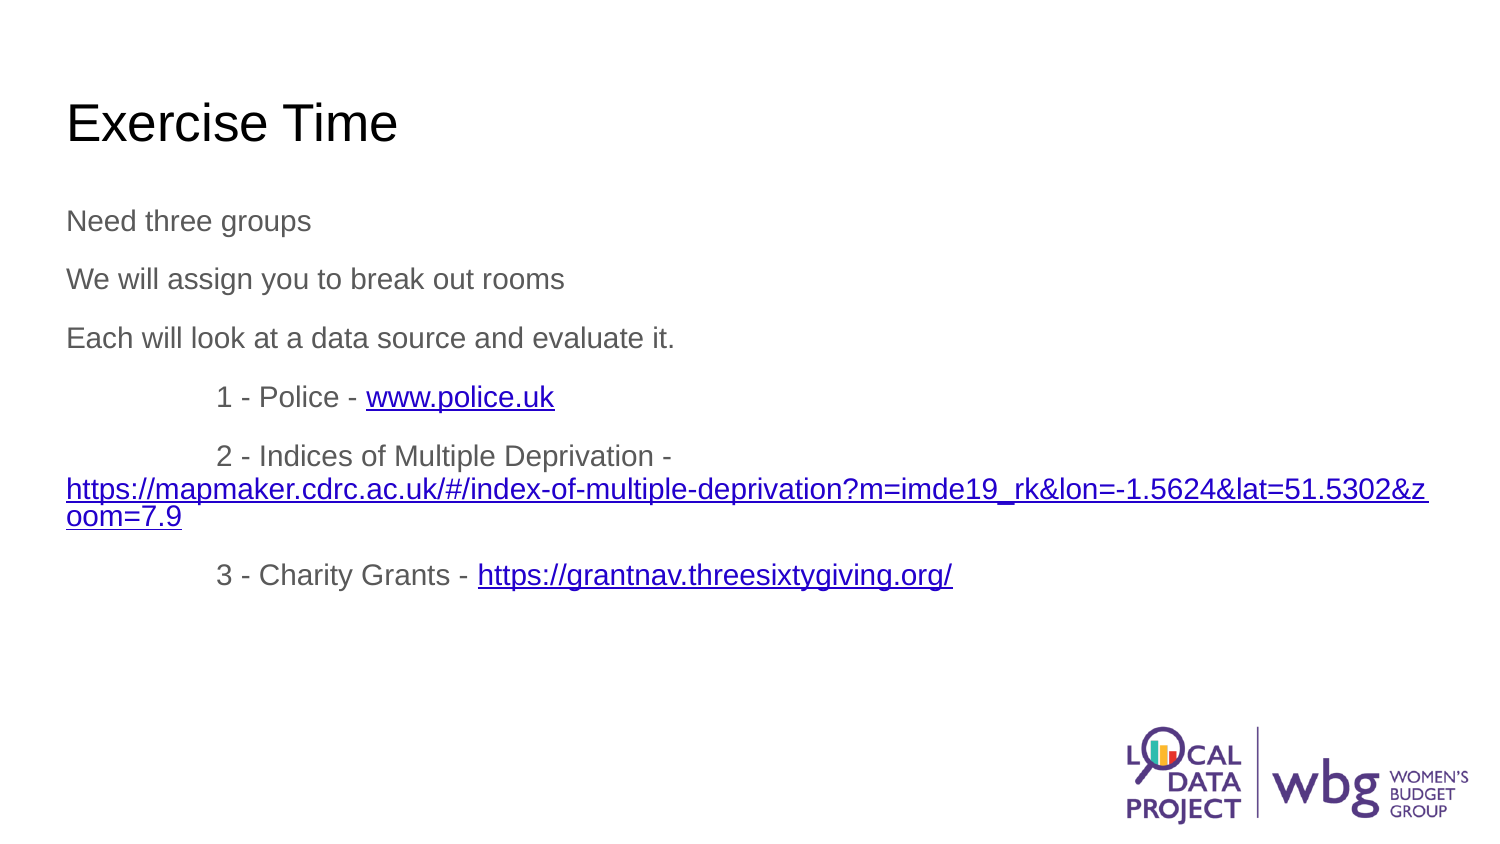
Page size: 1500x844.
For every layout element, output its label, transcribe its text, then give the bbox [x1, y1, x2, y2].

list Need three groups We will assign you to break out rooms Each will look at a data source and evaluate it. 1 - Police - www.police.uk 2 - Indices of Multiple Deprivation - https://mapmaker.cdrc.ac.uk/#/index-of-multiple-deprivation?m=imde19_rk&lon=-1.5624&lat=51.5302&zoom=7.9 3 - Charity Grants - https://grantnav.threesixtygiving.org/ [51, 189, 1449, 718]
picture [1122, 717, 1480, 834]
title Exercise Time [51, 72, 1449, 167]
